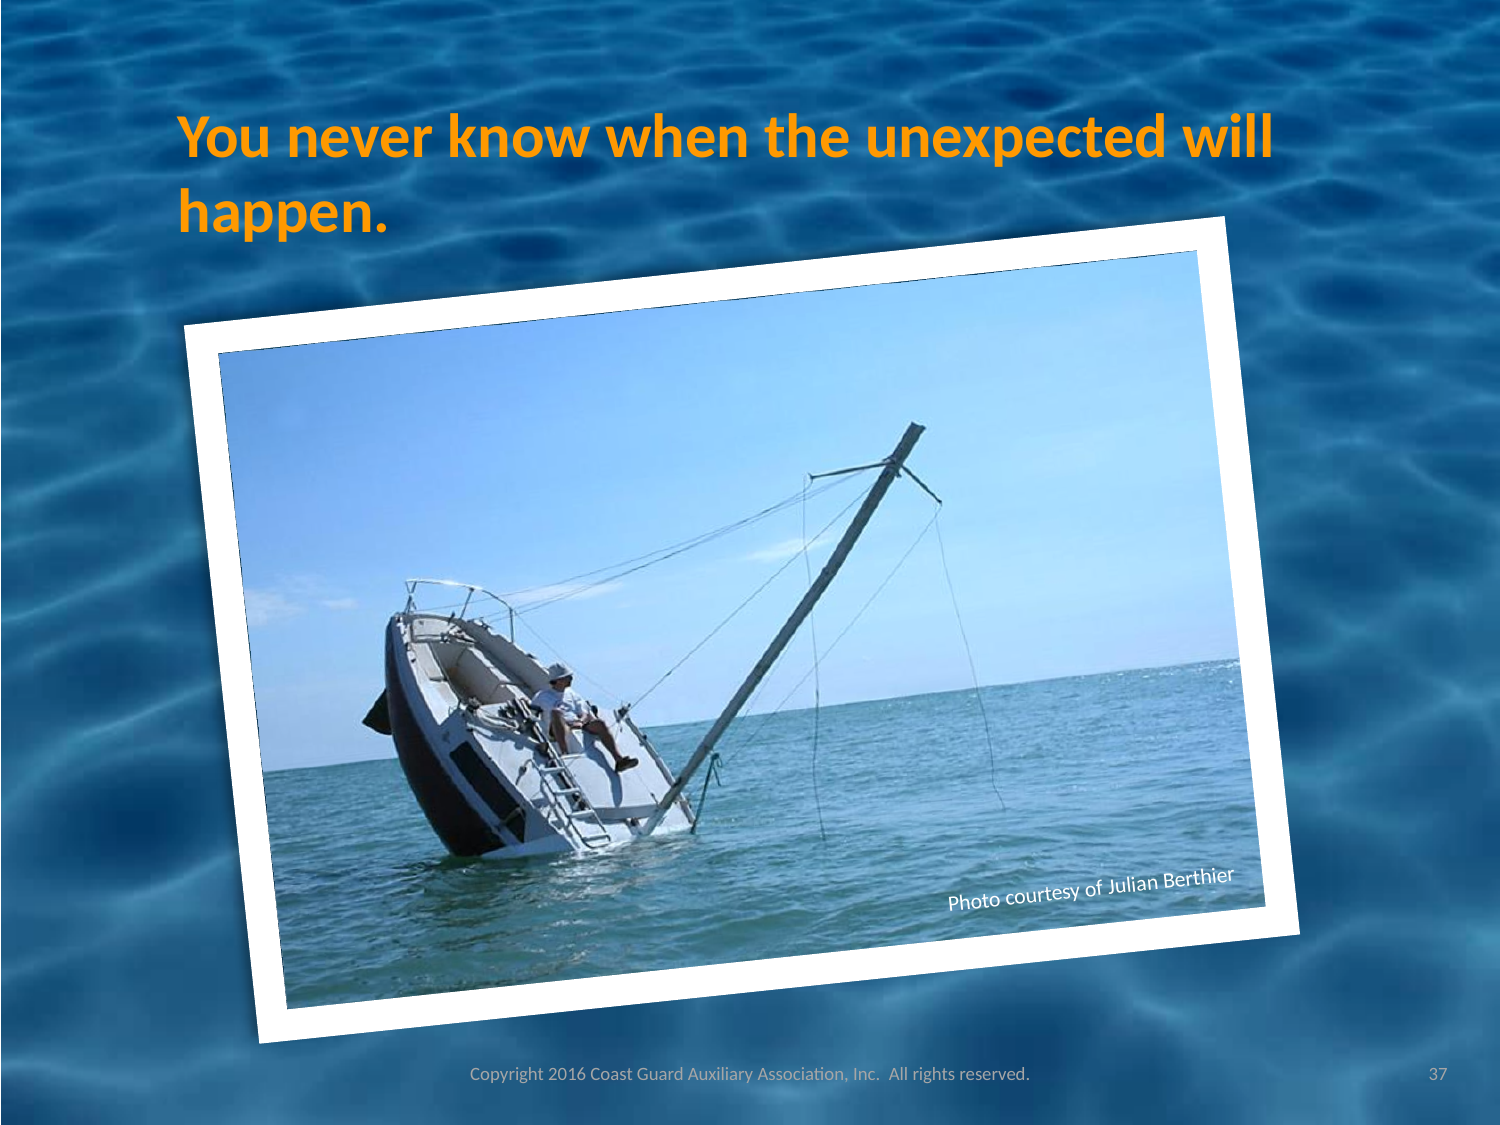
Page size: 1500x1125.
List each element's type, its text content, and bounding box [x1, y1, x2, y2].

slide_number 37 [1132, 1042, 1463, 1103]
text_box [249, 299, 1251, 961]
text_box You never know when the unexpected will happen. [162, 87, 1338, 325]
footer Copyright 2016 Coast Guard Auxiliary Association, Inc. All rights reserved. [375, 1042, 1125, 1103]
picture [1, 0, 1500, 1125]
